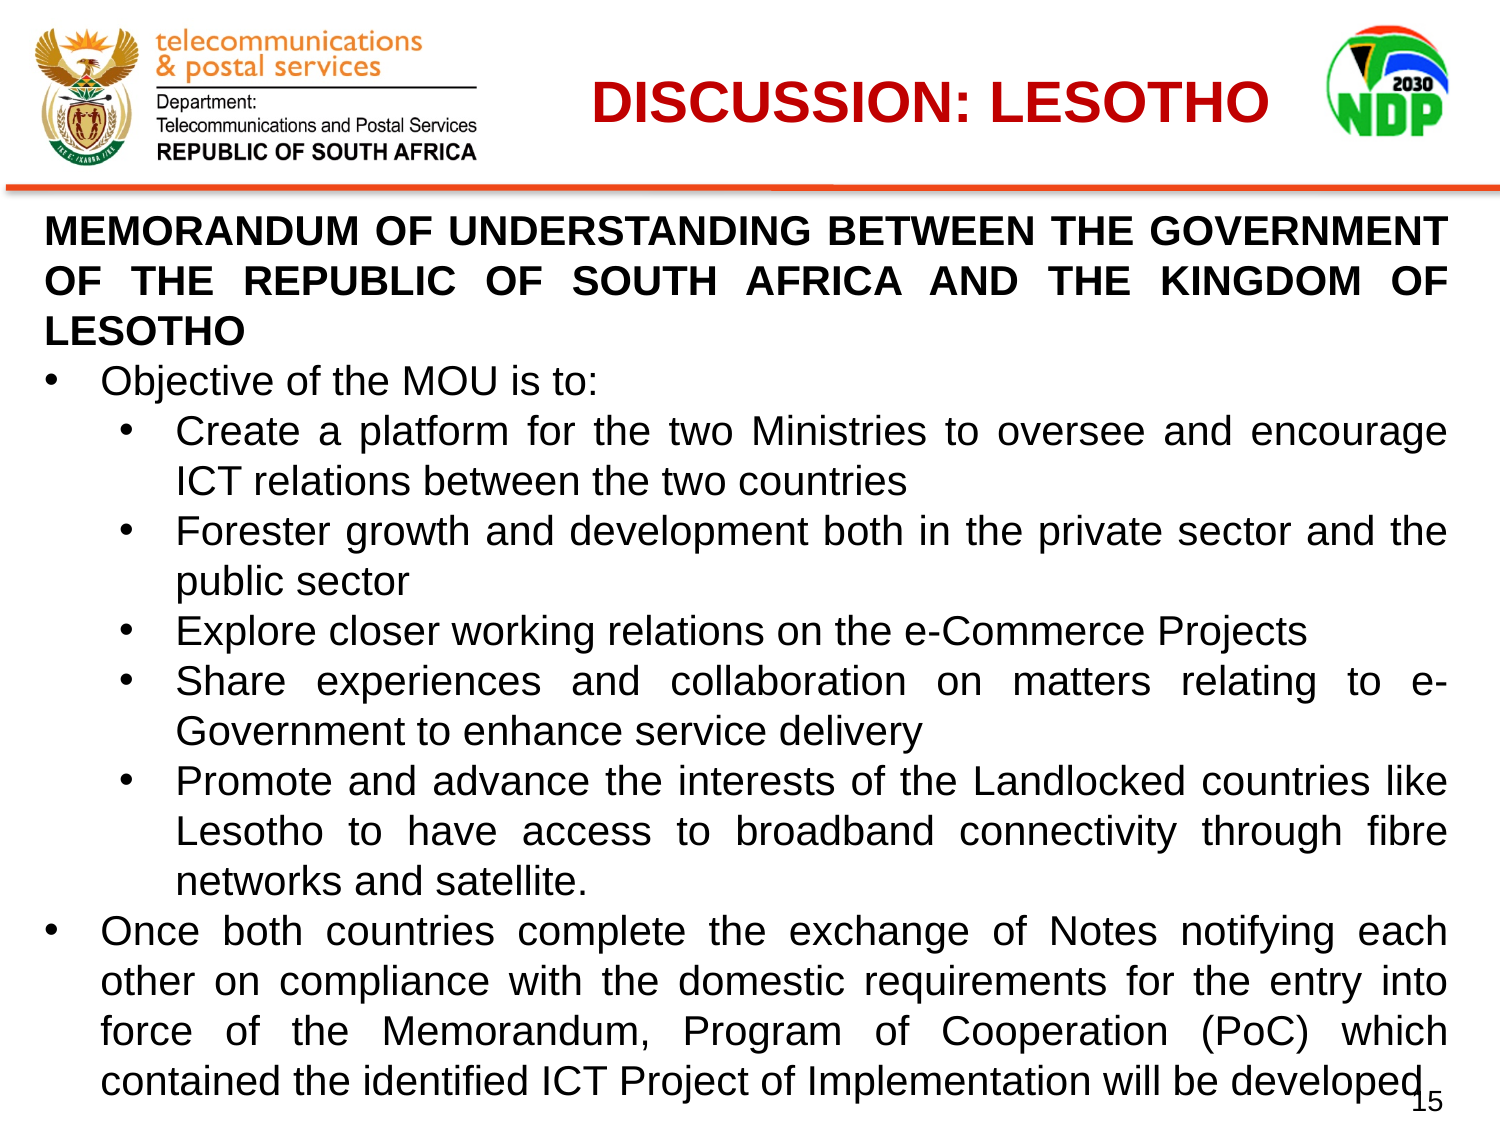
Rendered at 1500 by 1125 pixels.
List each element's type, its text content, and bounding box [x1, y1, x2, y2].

picture [1315, 7, 1465, 156]
text_box DISCUSSION: LESOTHO [577, 56, 1286, 141]
picture [29, 18, 485, 173]
text_box MEMORANDUM OF UNDERSTANDING BETWEEN THE GOVERNMENT OF THE REPUBLIC OF SOUTH AFRICA AND THE KINGDOM OF LESOTHO Objective of the MOU is to: Create a platform for the two Ministries to oversee and encourage ICT relations between the two countries Forester growth and development both in the private sector and the public sector Explore closer working relations on the e-Commerce Projects Share experiences and collaboration on matters relating to e-Government to enhance service delivery Promote and advance the interests of the Landlocked countries like Lesotho to have access to broadband connectivity through fibre networks and satellite. Once both countries complete the exchange of Notes notifying each other on compliance with the domestic requirements for the entry into force of the Memorandum, Program of Cooperation (PoC) which contained the identified ICT Project of Implementation will be developed [29, 197, 1464, 1125]
